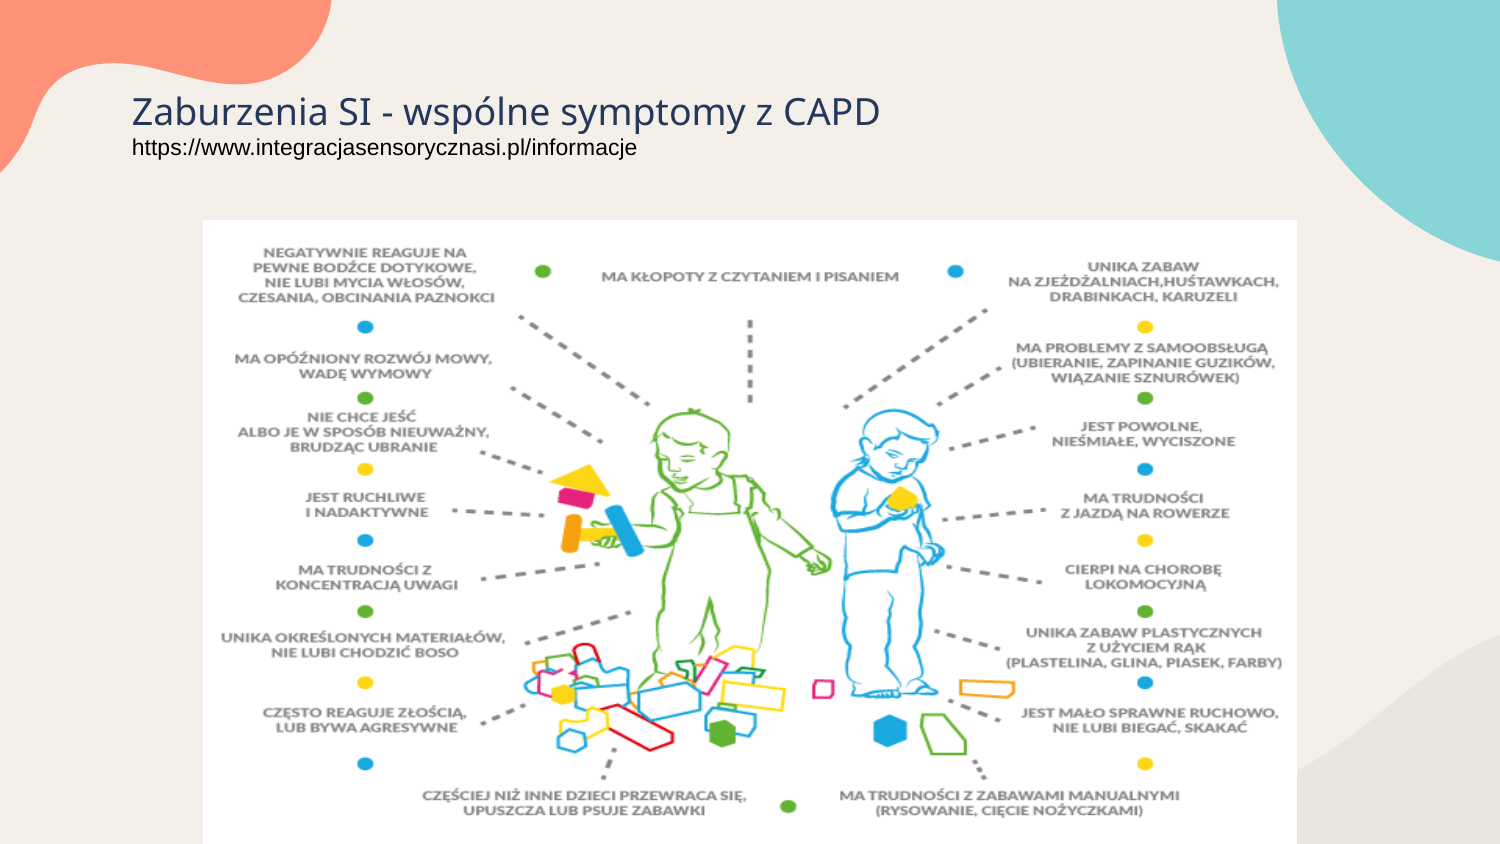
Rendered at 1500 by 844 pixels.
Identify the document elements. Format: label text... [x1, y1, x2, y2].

picture [202, 220, 1297, 844]
text_box Zaburzenia SI - wspólne symptomy z CAPD https://www.integracjasensorycznasi.pl/informacje [117, 72, 1231, 186]
